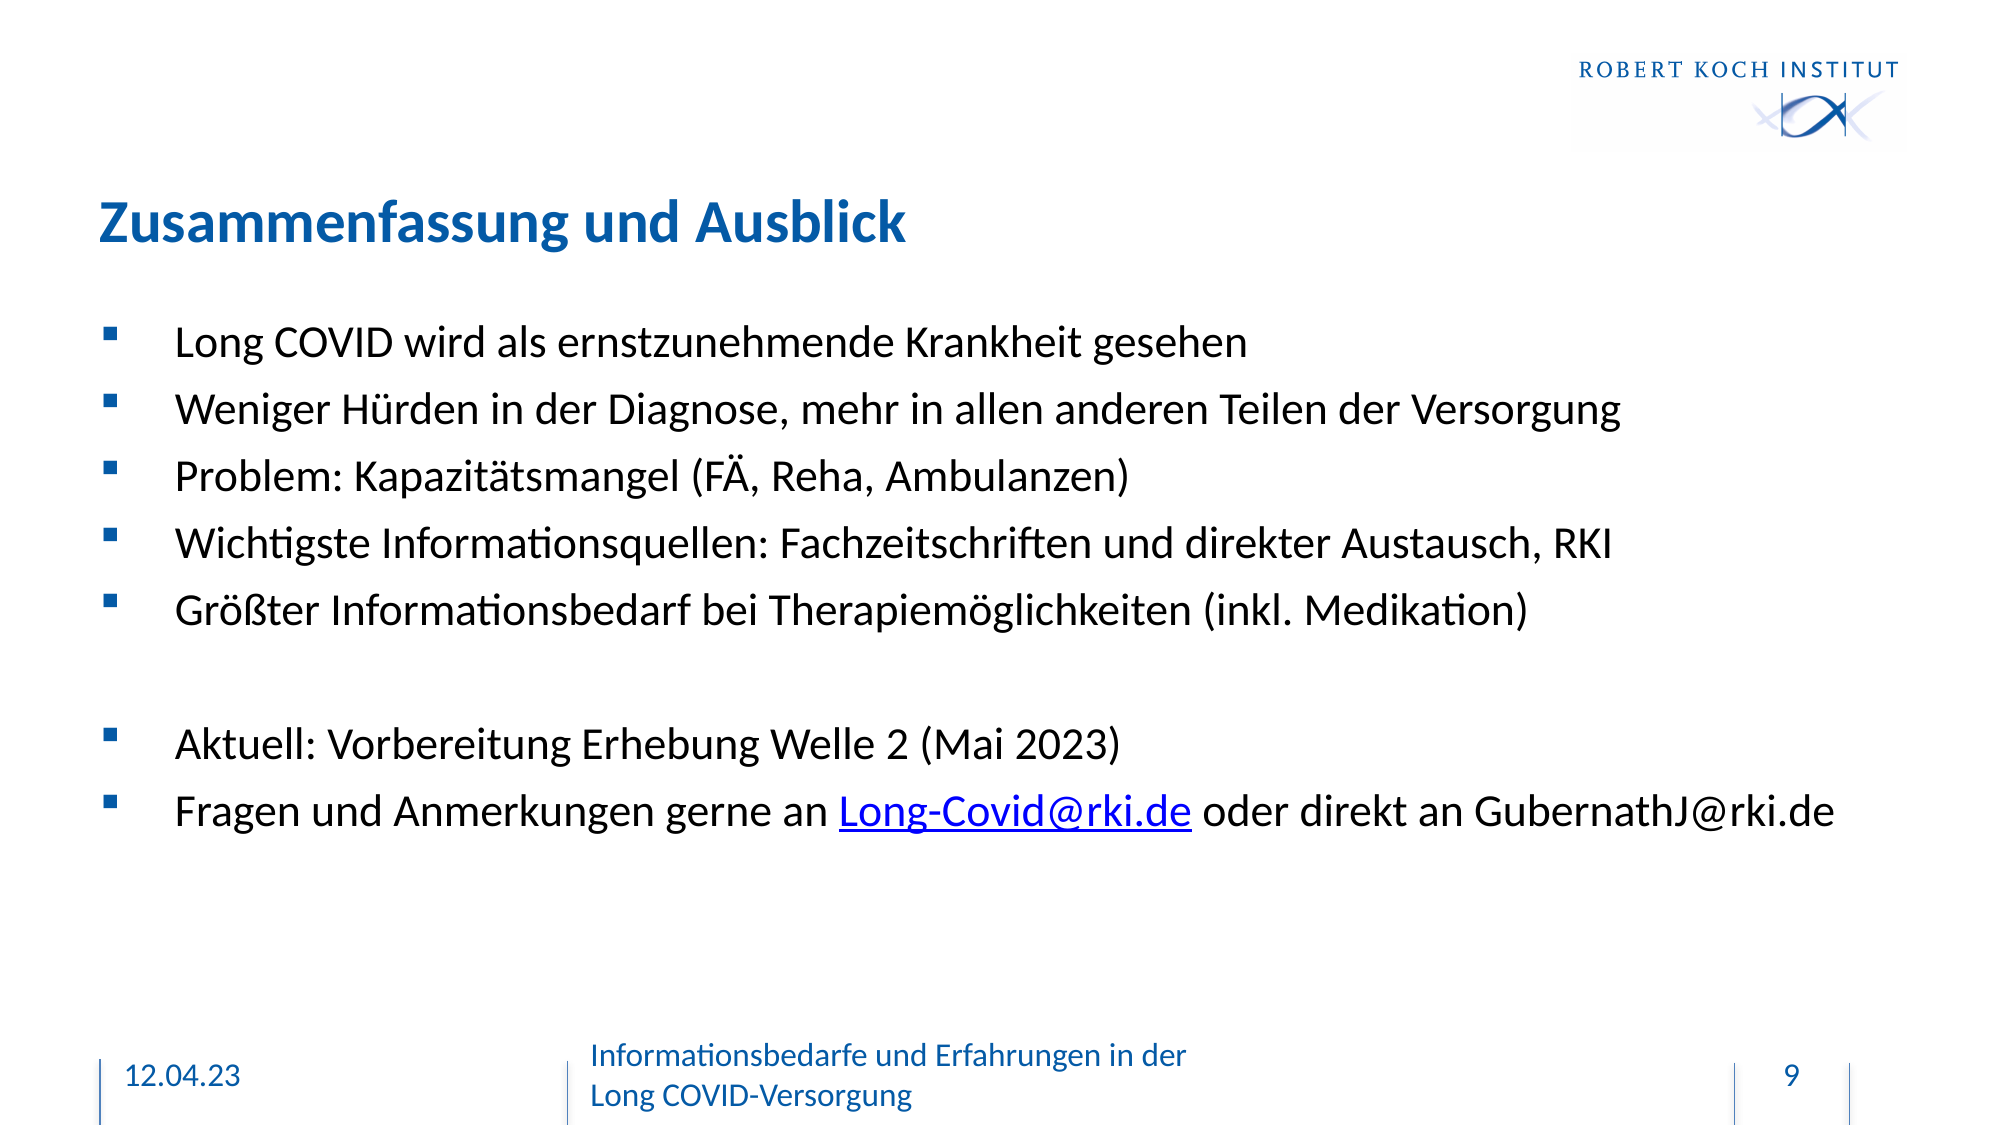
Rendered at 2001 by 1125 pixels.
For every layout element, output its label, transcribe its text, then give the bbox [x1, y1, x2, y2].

title Zusammenfassung und Ausblick [99, 139, 1847, 296]
slide_number 9 [1737, 1042, 1846, 1103]
footer Informationsbedarfe und Erfahrungen in der Long COVID-Versorgung [590, 1042, 1224, 1103]
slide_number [123, 1042, 531, 1103]
list Long COVID wird als ernstzunehmende Krankheit gesehen Weniger Hürden in der Diagnose, mehr in allen anderen Teilen der Versorgung Problem: Kapazitätsmangel (FÄ, Reha, Ambulanzen) Wichtigste Informationsquellen: Fachzeitschriften und direkter Austausch, RKI Größter Informationsbedarf bei Therapiemöglichkeiten (inkl. Medikation) Aktuell: Vorbereitung Erhebung Welle 2 (Mai 2023) Fragen und Anmerkungen gerne an Long-Covid@rki.de oder direkt an GubernathJ@rki.de [99, 311, 1847, 1022]
picture [1571, 53, 1907, 152]
